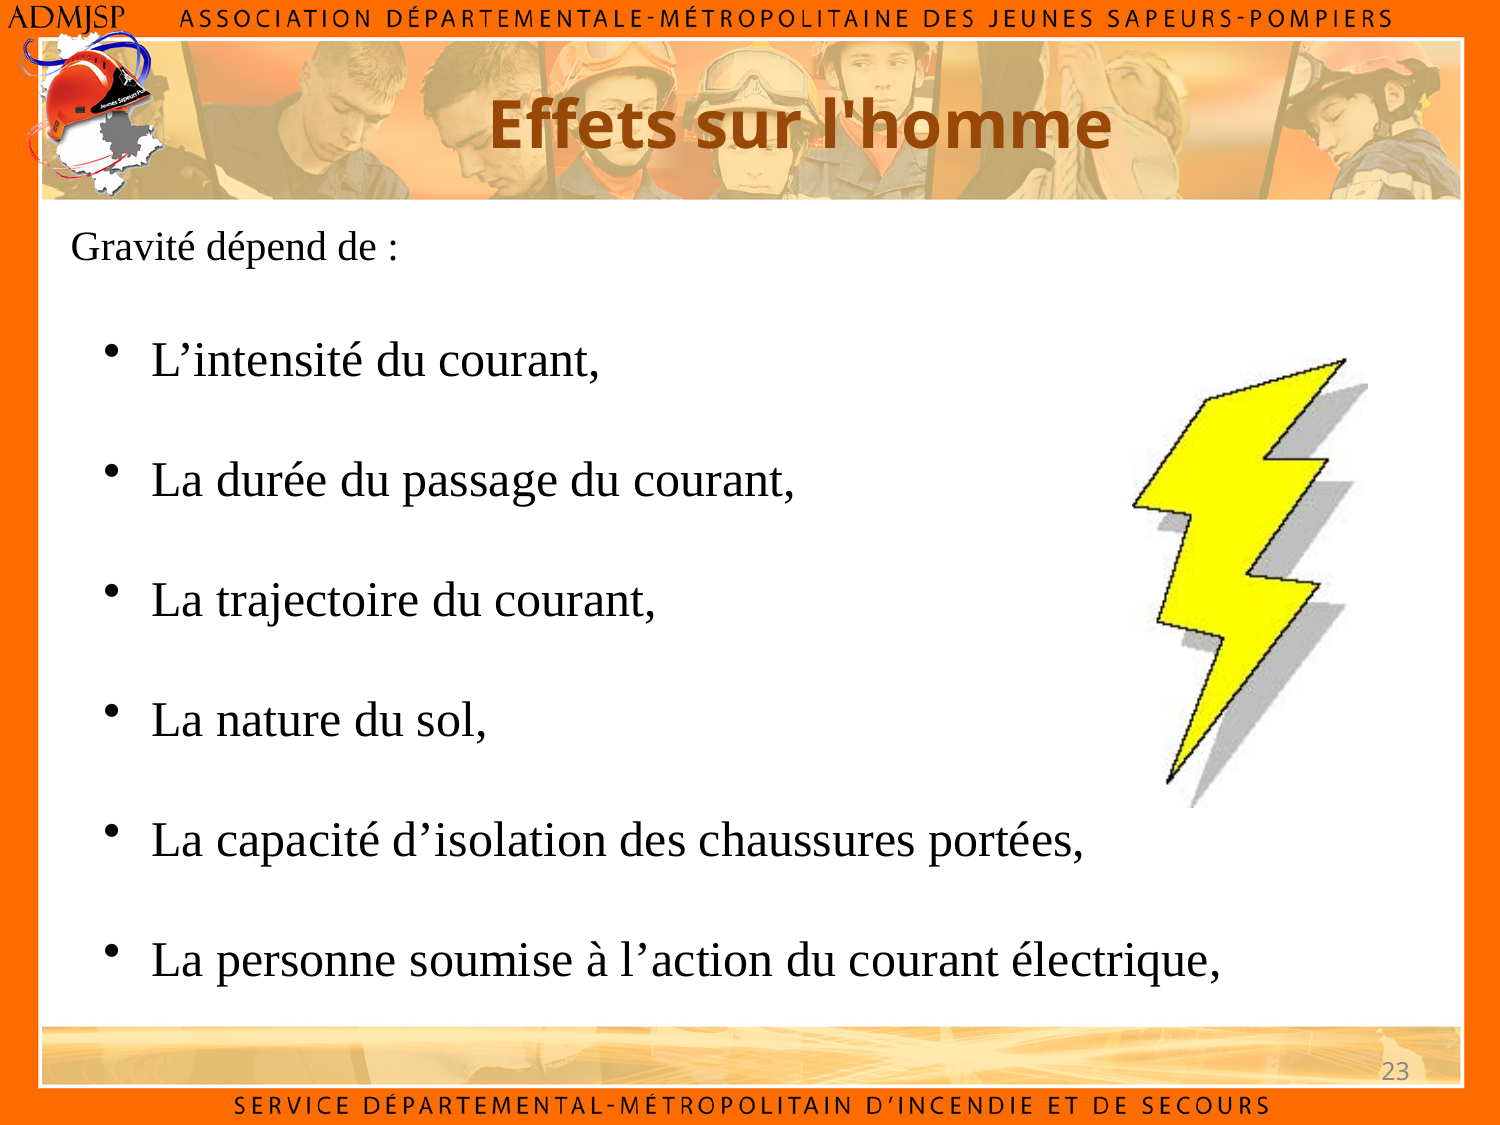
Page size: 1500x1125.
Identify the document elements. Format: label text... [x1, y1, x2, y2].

text_box Effets sur l'homme [183, 45, 1453, 200]
text_box Gravité dépend de : [55, 211, 1394, 277]
slide_number 23 [1074, 1042, 1425, 1103]
picture [0, 0, 1500, 1125]
text_box L’intensité du courant, La durée du passage du courant, La trajectoire du courant, La nature du sol, La capacité d’isolation des chaussures portées, La personne soumise à l’action du courant électrique, [88, 318, 1361, 994]
